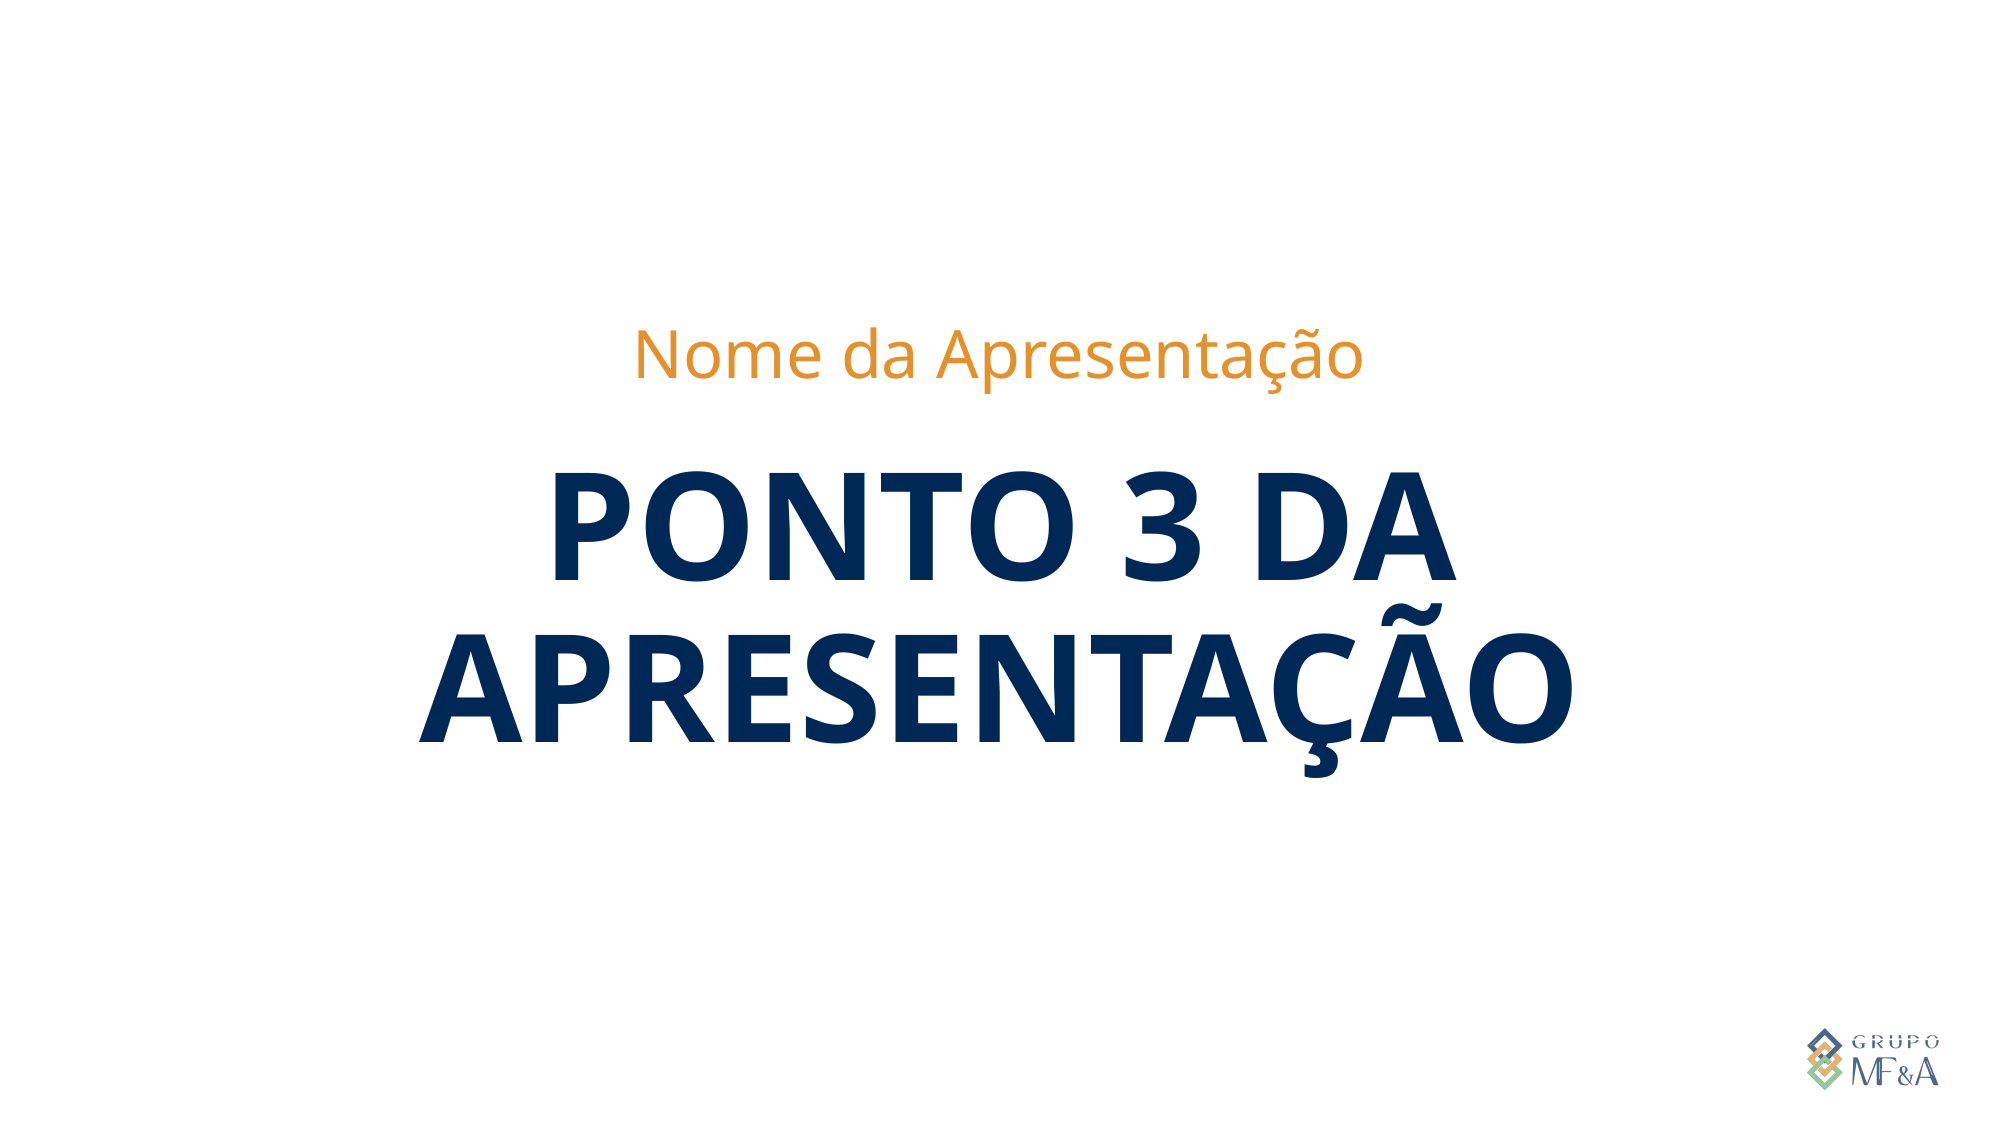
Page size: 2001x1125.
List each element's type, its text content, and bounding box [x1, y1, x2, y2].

title Nome da Apresentação [137, 306, 1863, 408]
picture [1807, 1028, 1945, 1094]
list PONTO 3 DA APRESENTAÇÃO [137, 443, 1863, 791]
